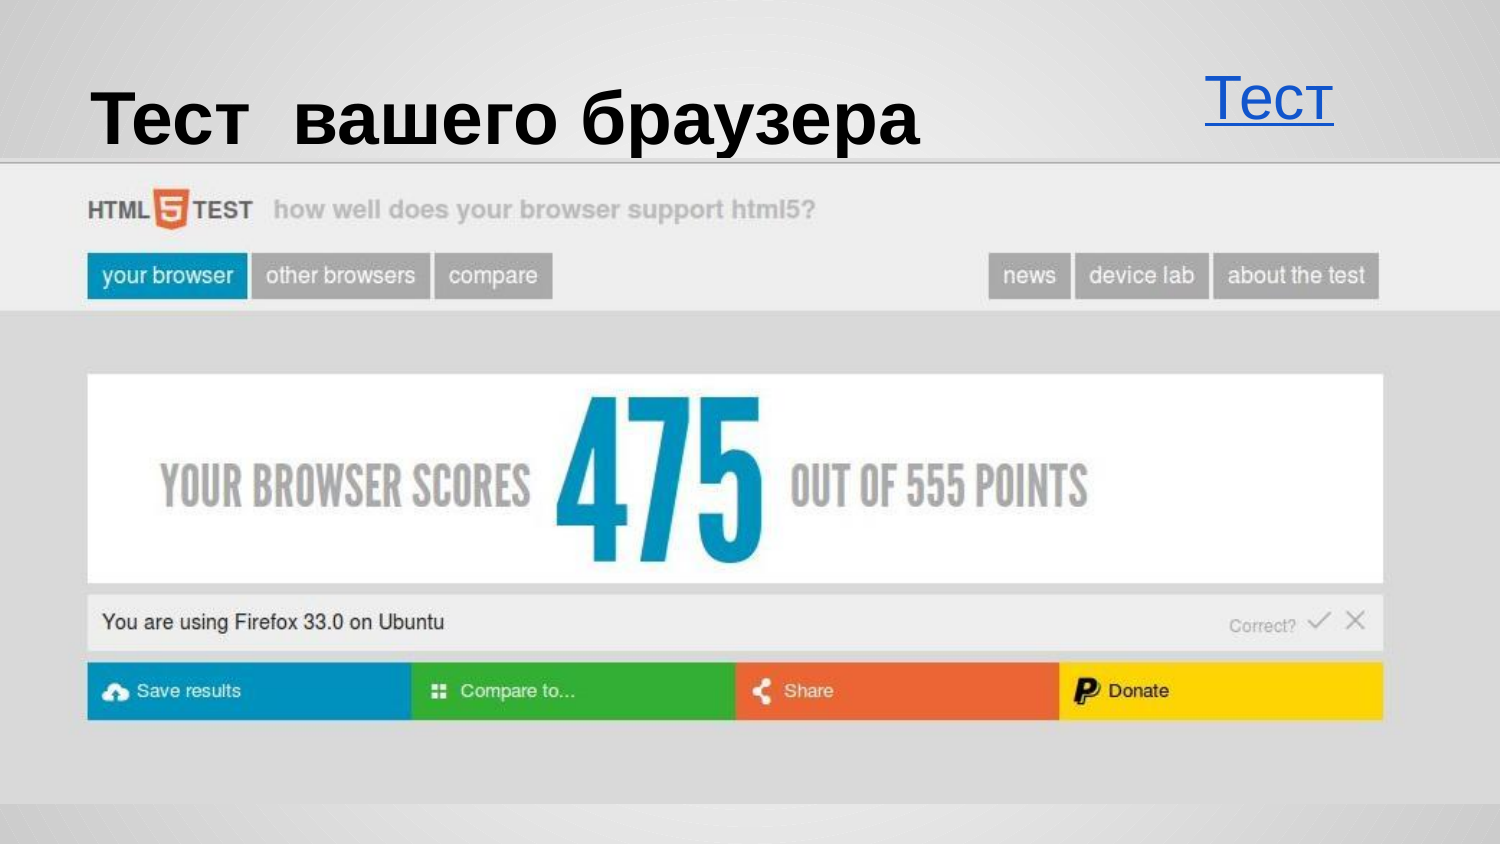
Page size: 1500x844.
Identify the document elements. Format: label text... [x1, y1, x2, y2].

title Тест вашего браузера [75, 33, 1425, 157]
list Тест [1189, 42, 1398, 157]
picture [0, 158, 1500, 804]
